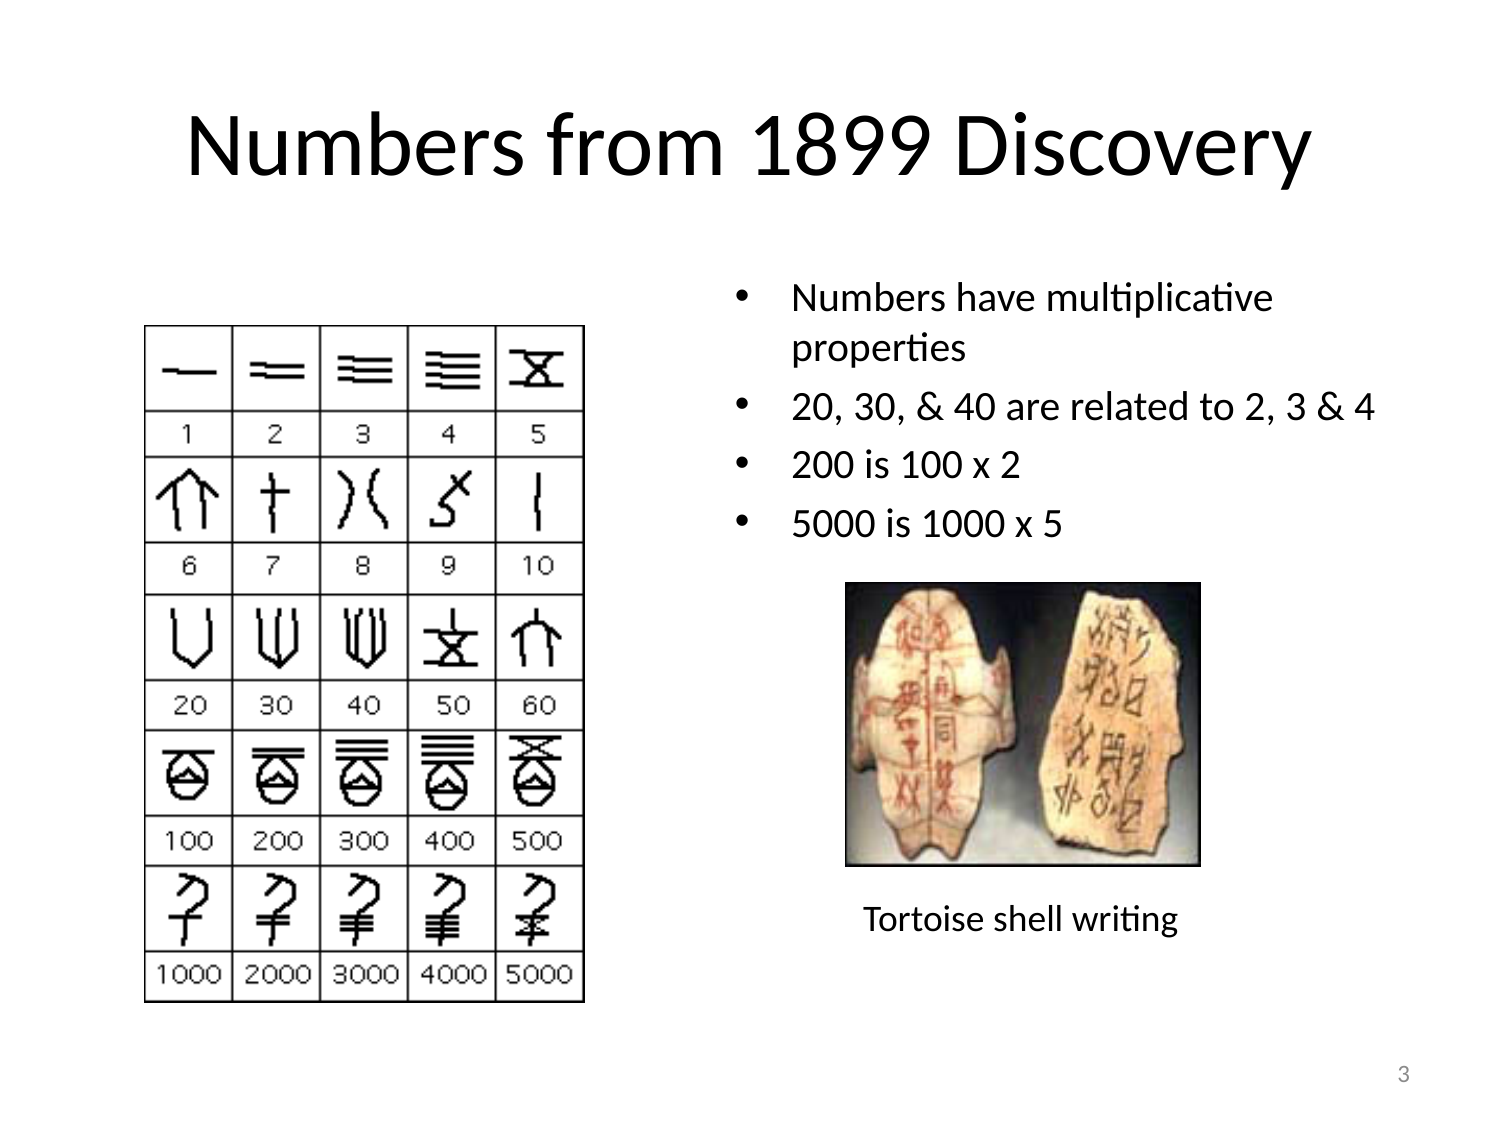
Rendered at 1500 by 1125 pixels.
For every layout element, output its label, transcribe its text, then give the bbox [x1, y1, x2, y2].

list Numbers have multiplicative properties 20, 30, & 40 are related to 2, 3 & 4 200 is 100 x 2 5000 is 1000 x 5 [719, 262, 1425, 1005]
slide_number 3 [1074, 1042, 1425, 1103]
picture [845, 582, 1201, 867]
picture [144, 325, 585, 1003]
title Numbers from 1899 Discovery [75, 45, 1425, 233]
text_box Tortoise shell writing [848, 886, 1194, 947]
